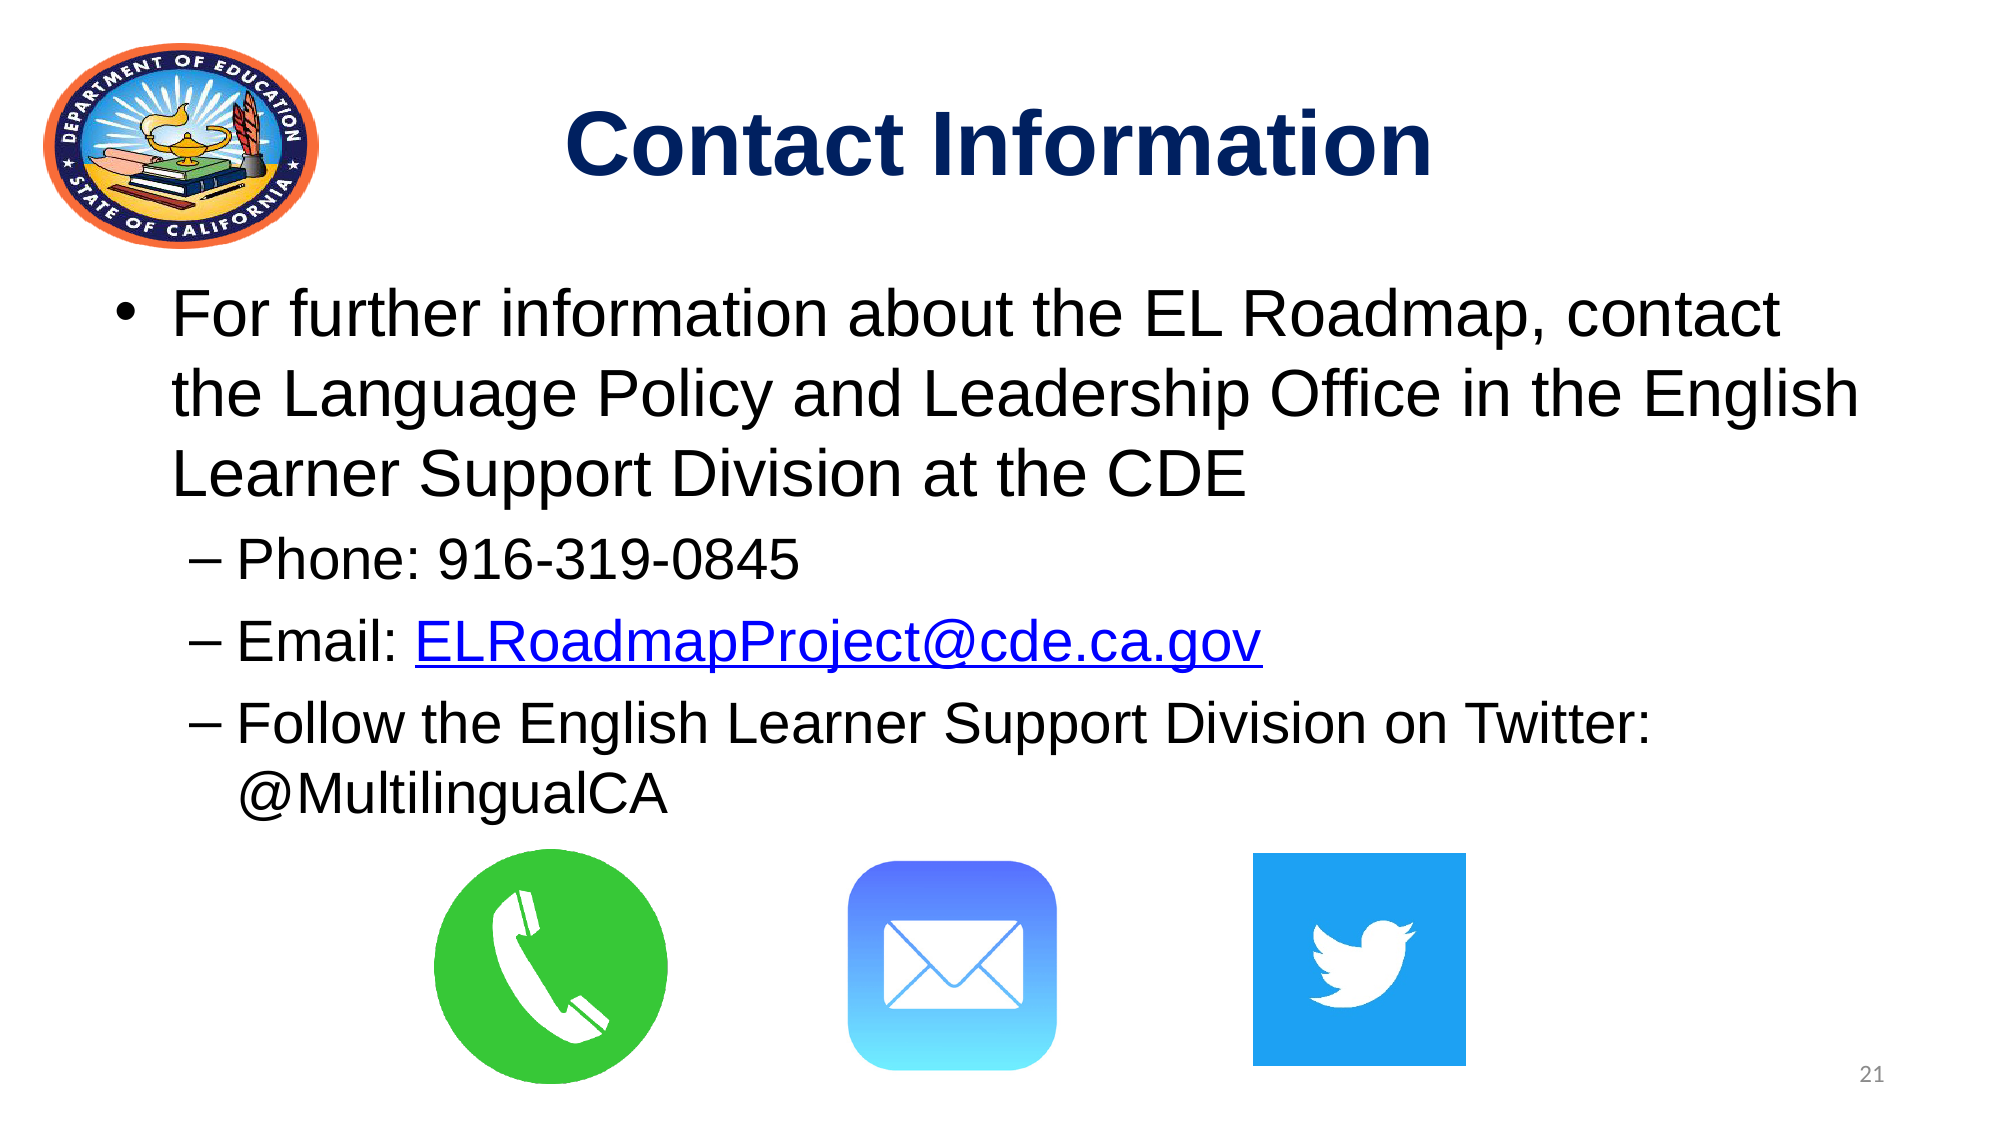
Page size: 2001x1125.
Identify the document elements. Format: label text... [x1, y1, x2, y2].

picture [1253, 852, 1466, 1066]
list For further information about the EL Roadmap, contact the Language Policy and Leadership Office in the English Learner Support Division at the CDE Phone: 916-319-0845 Email: ELRoadmapProject@cde.ca.gov Follow the English Learner Support Division on Twitter: @MultilingualCA [99, 262, 1900, 1005]
title Contact Information [99, 45, 1900, 233]
picture [432, 849, 668, 1084]
picture [707, 824, 1203, 1103]
slide_number 21 [1433, 1042, 1900, 1103]
picture [21, 25, 342, 266]
